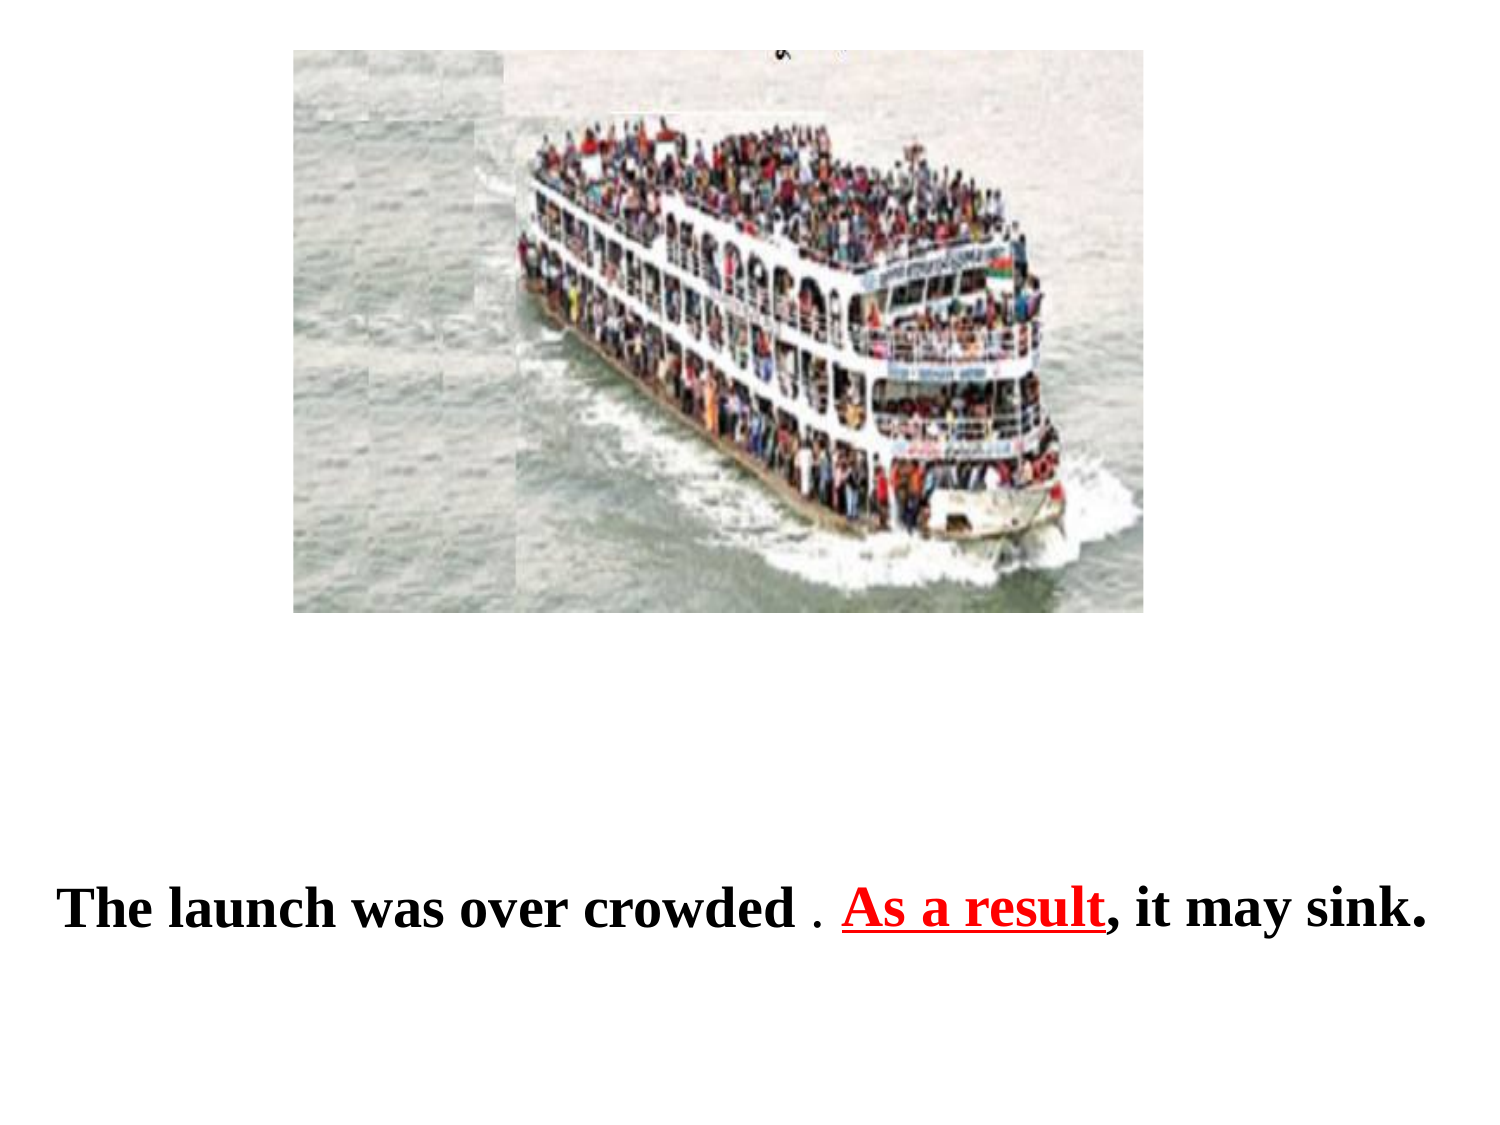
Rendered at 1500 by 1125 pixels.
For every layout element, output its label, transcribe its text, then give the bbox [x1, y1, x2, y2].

text_box The launch was over crowded . [41, 862, 827, 947]
text_box As a result, it may sink. [827, 852, 1460, 947]
picture [293, 49, 1144, 613]
